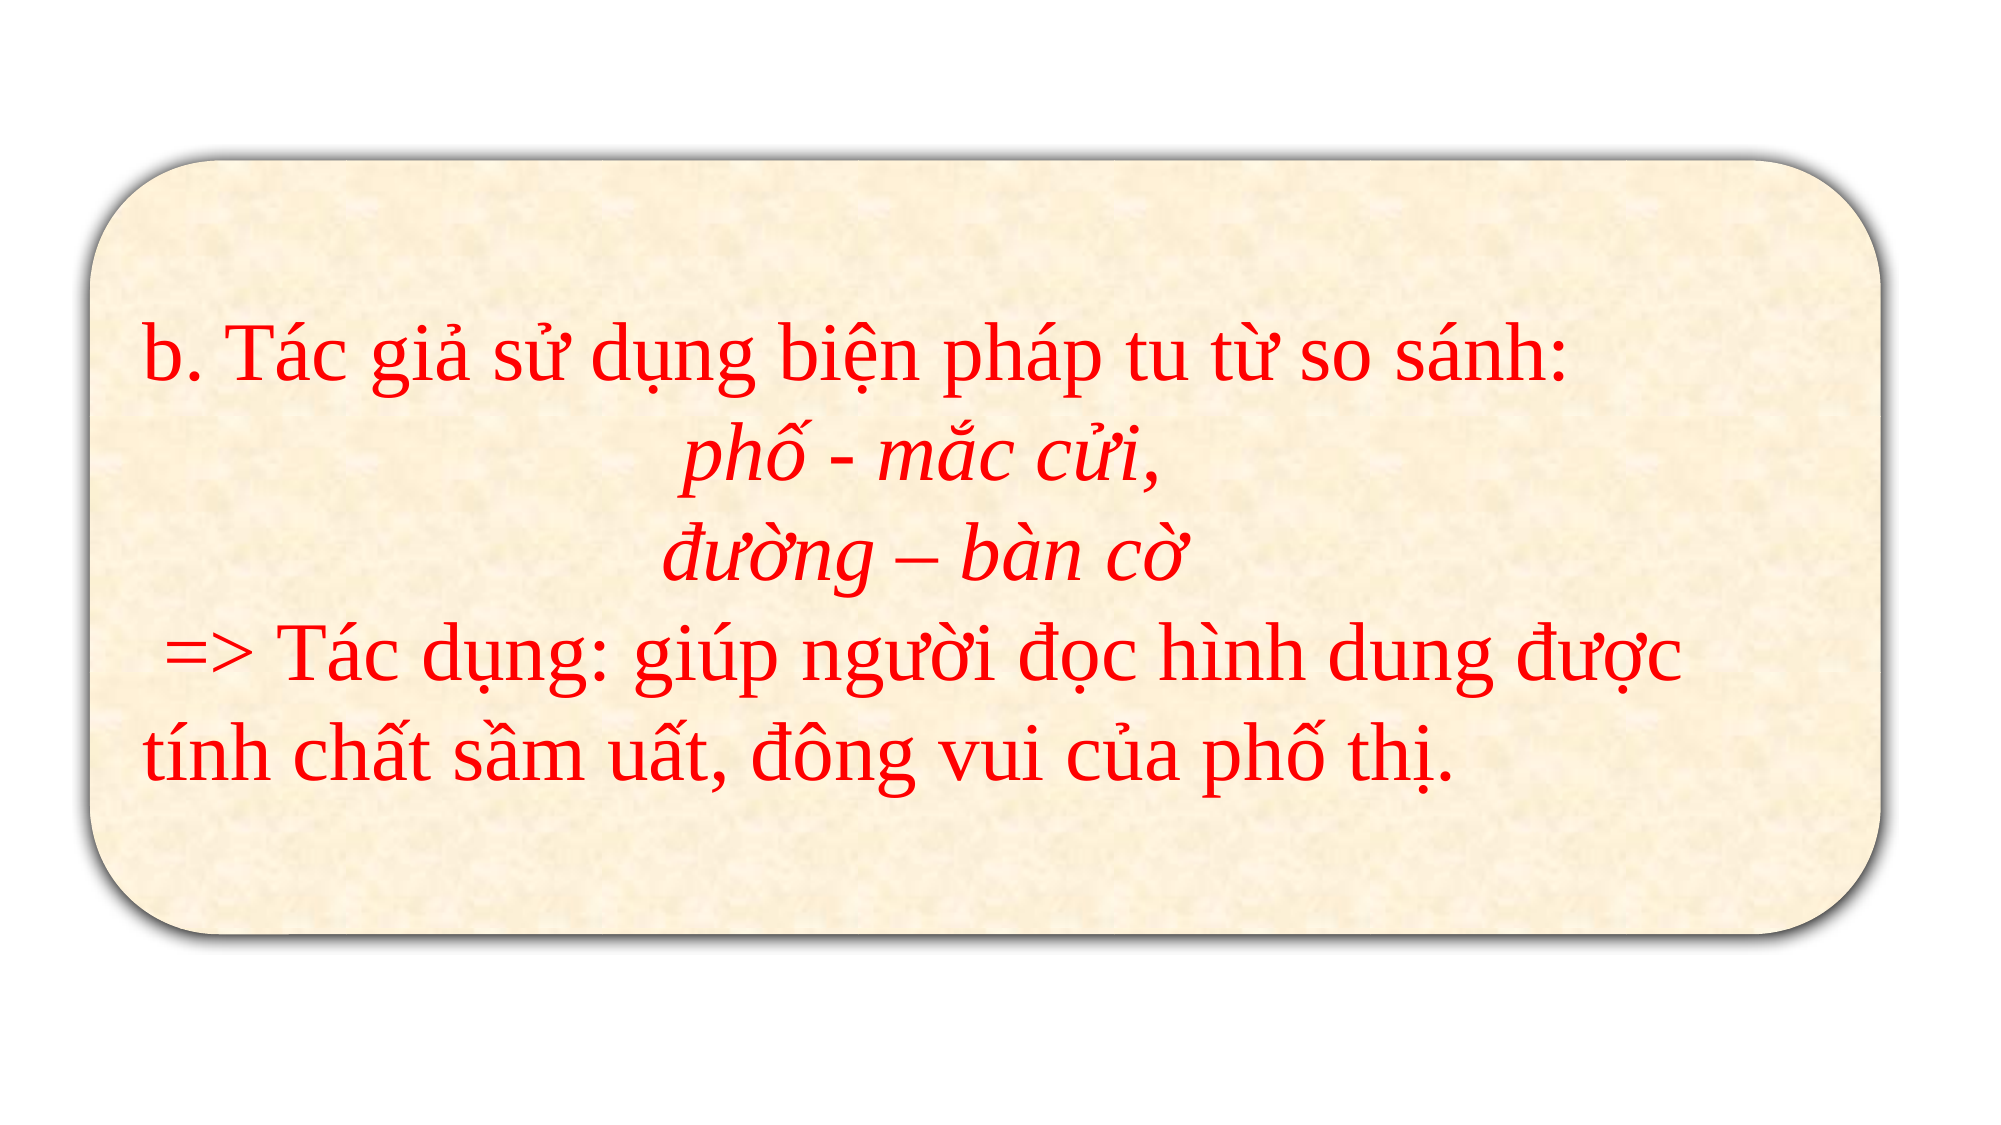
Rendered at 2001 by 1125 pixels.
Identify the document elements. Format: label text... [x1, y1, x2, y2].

text_box b. Tác giả sử dụng biện pháp tu từ so sánh: phố - mắc cửi, đường – bàn cờ => Tác dụng: giúp người đọc hình dung được tính chất sầm uất, đông vui của phố thị. [88, 159, 1882, 936]
